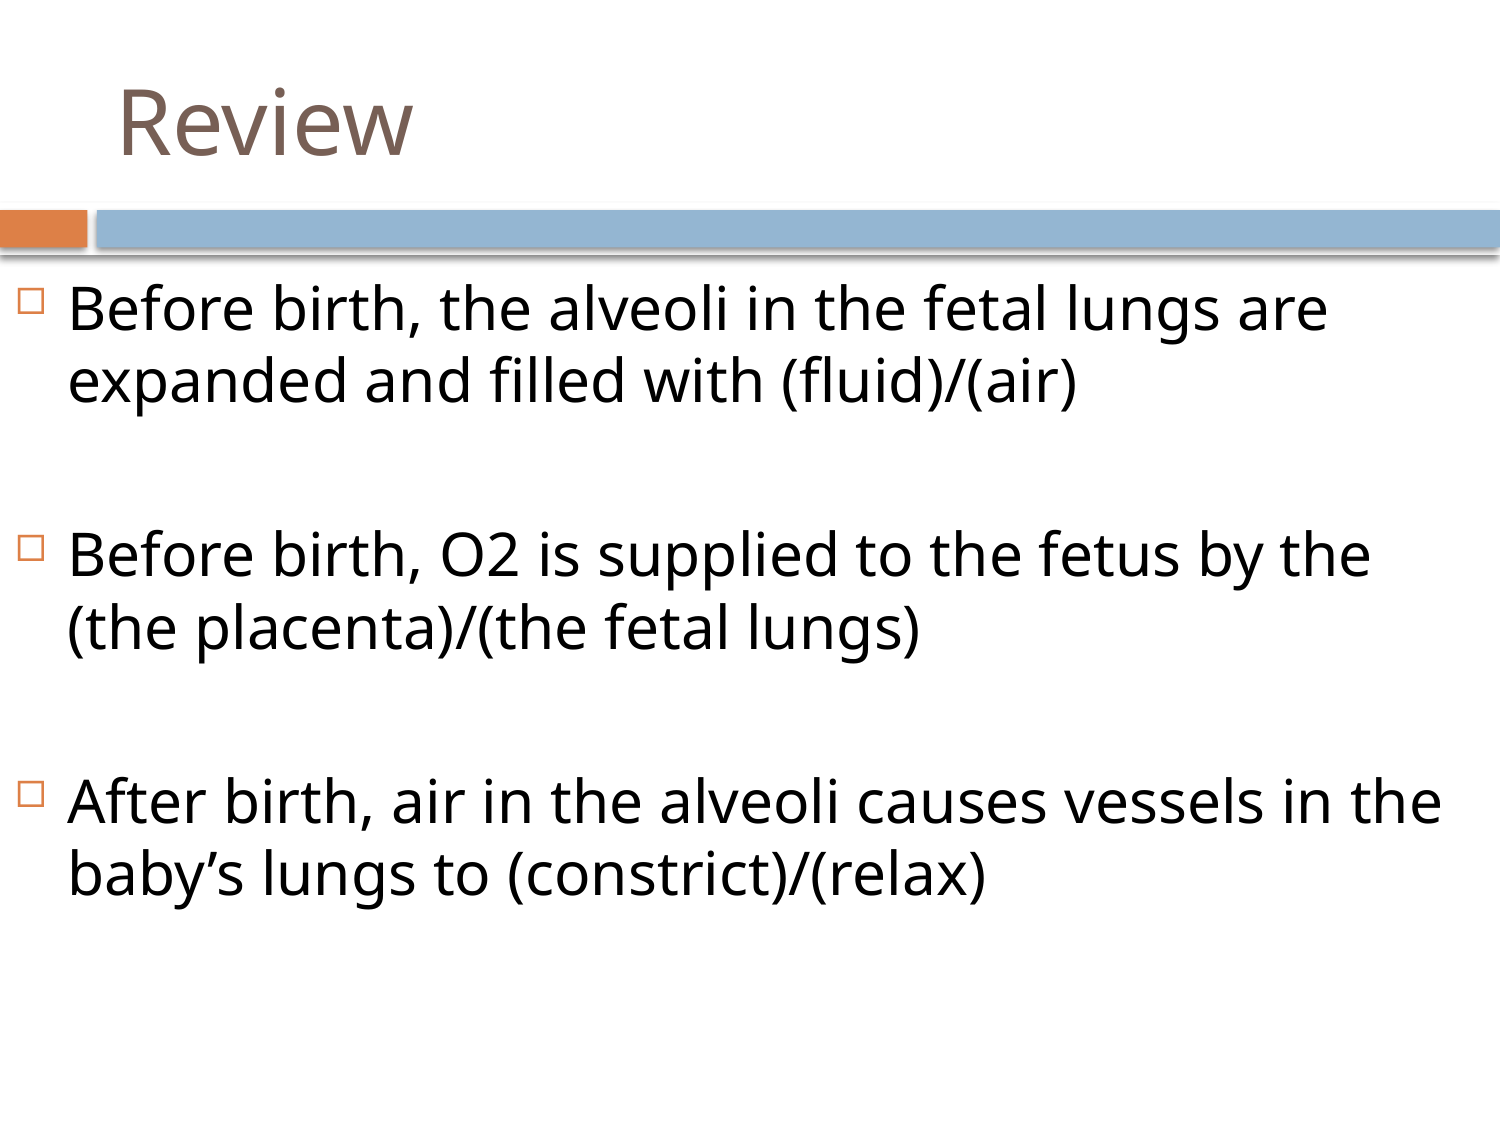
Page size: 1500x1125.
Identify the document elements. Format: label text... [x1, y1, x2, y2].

list Before birth, the alveoli in the fetal lungs are expanded and filled with (fluid)/(air) Before birth, O2 is supplied to the fetus by the (the placenta)/(the fetal lungs) After birth, air in the alveoli causes vessels in the baby’s lungs to (constrict)/(relax) [0, 262, 1500, 1000]
title Review [100, 37, 1438, 200]
